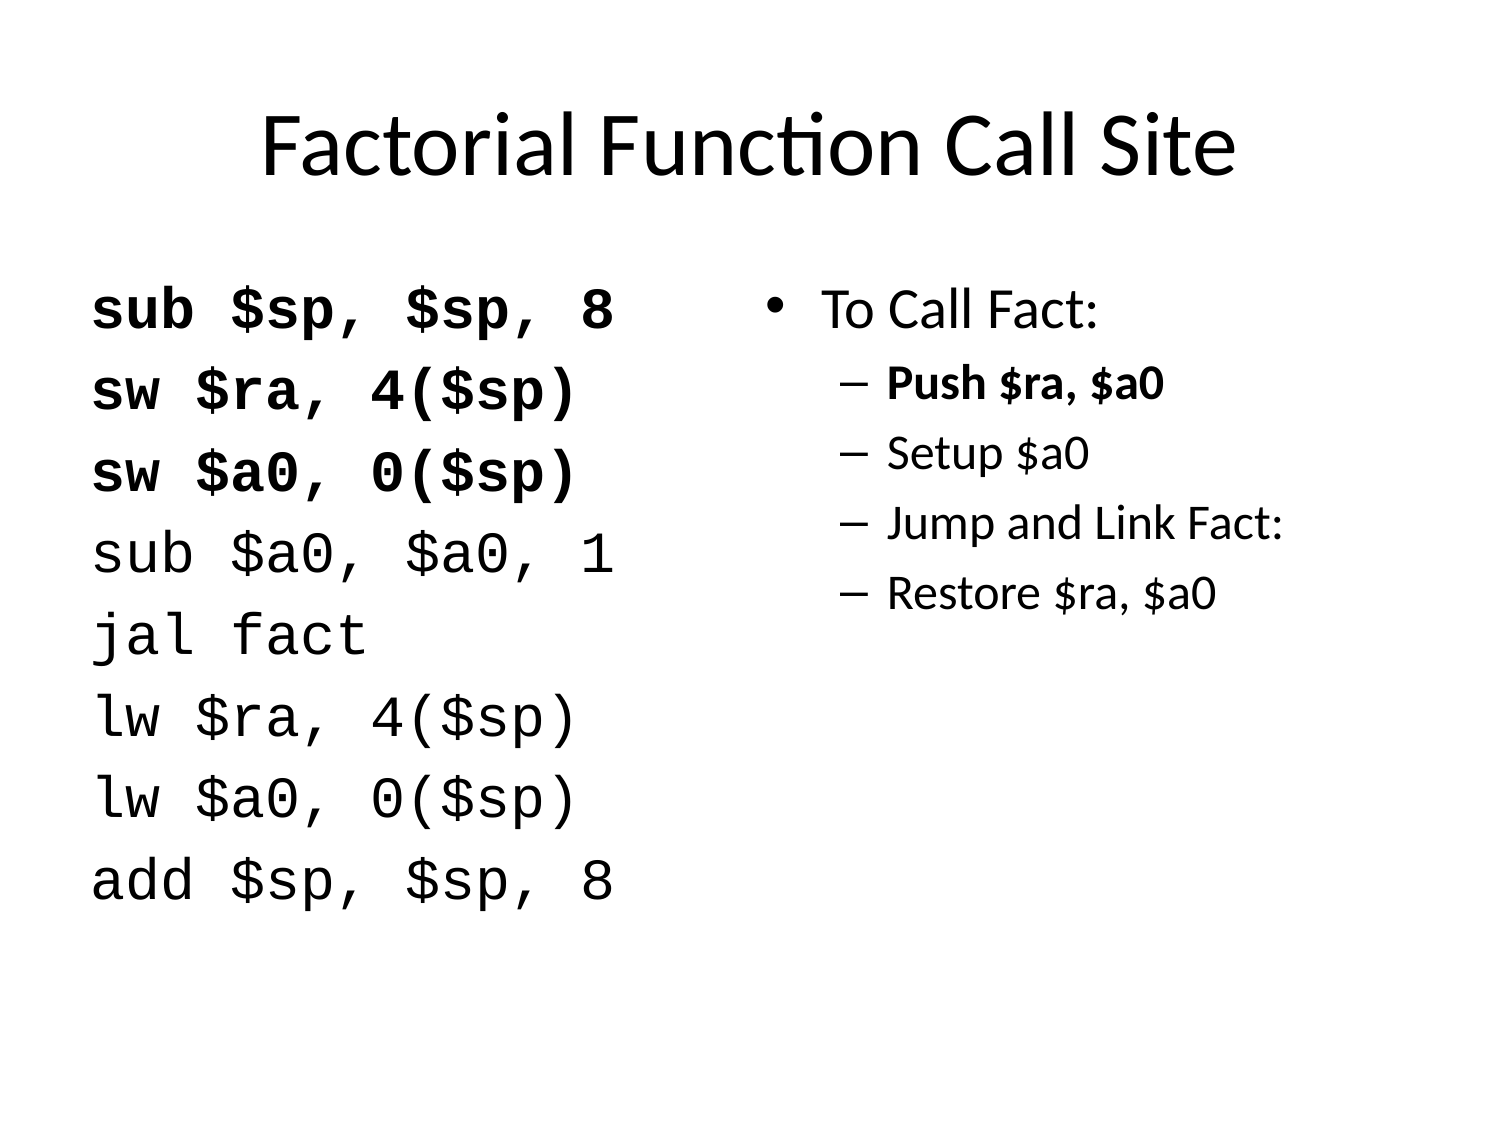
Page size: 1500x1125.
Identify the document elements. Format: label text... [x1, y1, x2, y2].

list sub $sp, $sp, 8 sw $ra, 4($sp) sw $a0, 0($sp) sub $a0, $a0, 1 jal fact lw $ra, 4($sp) lw $a0, 0($sp) add $sp, $sp, 8 [75, 262, 738, 1005]
title Factorial Function Call Site [75, 45, 1425, 233]
list To Call Fact: Push $ra, $a0 Setup $a0 Jump and Link Fact: Restore $ra, $a0 [750, 262, 1438, 1005]
